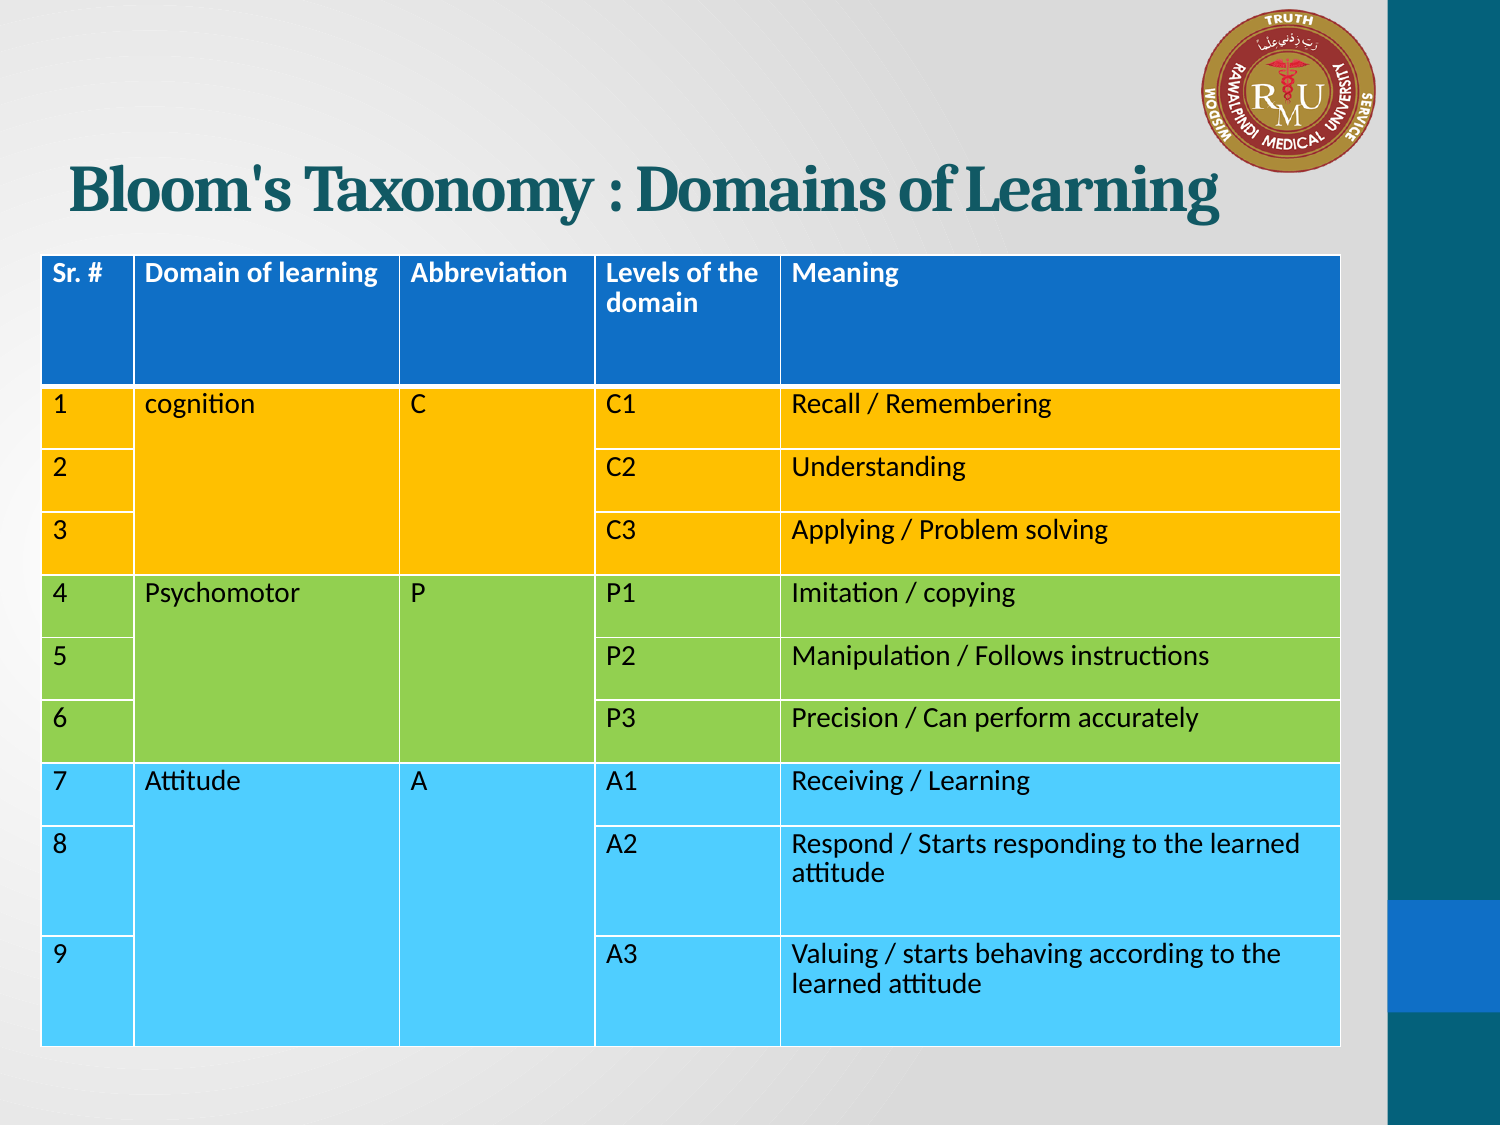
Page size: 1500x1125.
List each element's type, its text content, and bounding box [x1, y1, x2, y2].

table_header Meaning [781, 256, 1340, 384]
table_cell 3 [42, 513, 133, 574]
table_cell 8 [42, 827, 133, 935]
table_cell Recall / Remembering [781, 389, 1340, 448]
table_cell Respond / Starts responding to the learned attitude [781, 827, 1340, 935]
table_cell P [400, 576, 594, 762]
table_header Domain of learning [135, 256, 399, 384]
table_cell 4 [42, 576, 133, 637]
table_cell P2 [596, 638, 780, 699]
table_cell A2 [596, 827, 780, 935]
table_cell Psychomotor [135, 576, 399, 762]
table_cell P1 [596, 576, 780, 637]
table_cell Imitation / copying [781, 576, 1340, 637]
table_cell 7 [42, 764, 133, 825]
table_cell 9 [42, 937, 133, 1046]
table_cell A [400, 764, 594, 1046]
table_cell Attitude [135, 764, 399, 1046]
table_header Levels of the domain [596, 256, 780, 384]
table_cell 2 [42, 450, 133, 511]
table_cell P3 [596, 701, 780, 762]
picture [1200, 9, 1377, 174]
table_cell C1 [596, 389, 780, 448]
table_cell C3 [596, 513, 780, 574]
table_cell 6 [42, 701, 133, 762]
table_cell A1 [596, 764, 780, 825]
table_cell C [400, 389, 594, 574]
table_cell 5 [42, 638, 133, 699]
table_cell Precision / Can perform accurately [781, 701, 1340, 762]
table_cell C2 [596, 450, 780, 511]
table_header Abbreviation [400, 256, 594, 384]
title Bloom's Taxonomy : Domains of Learning [53, 114, 1329, 254]
table_cell Understanding [781, 450, 1340, 511]
table_cell Manipulation / Follows instructions [781, 638, 1340, 699]
table_cell Valuing / starts behaving according to the learned attitude [781, 937, 1340, 1046]
table_cell cognition [135, 389, 399, 574]
table_cell 1 [42, 389, 133, 448]
table_cell Applying / Problem solving [781, 513, 1340, 574]
table_cell A3 [596, 937, 780, 1046]
table_cell Receiving / Learning [781, 764, 1340, 825]
table_header Sr. # [42, 256, 133, 384]
